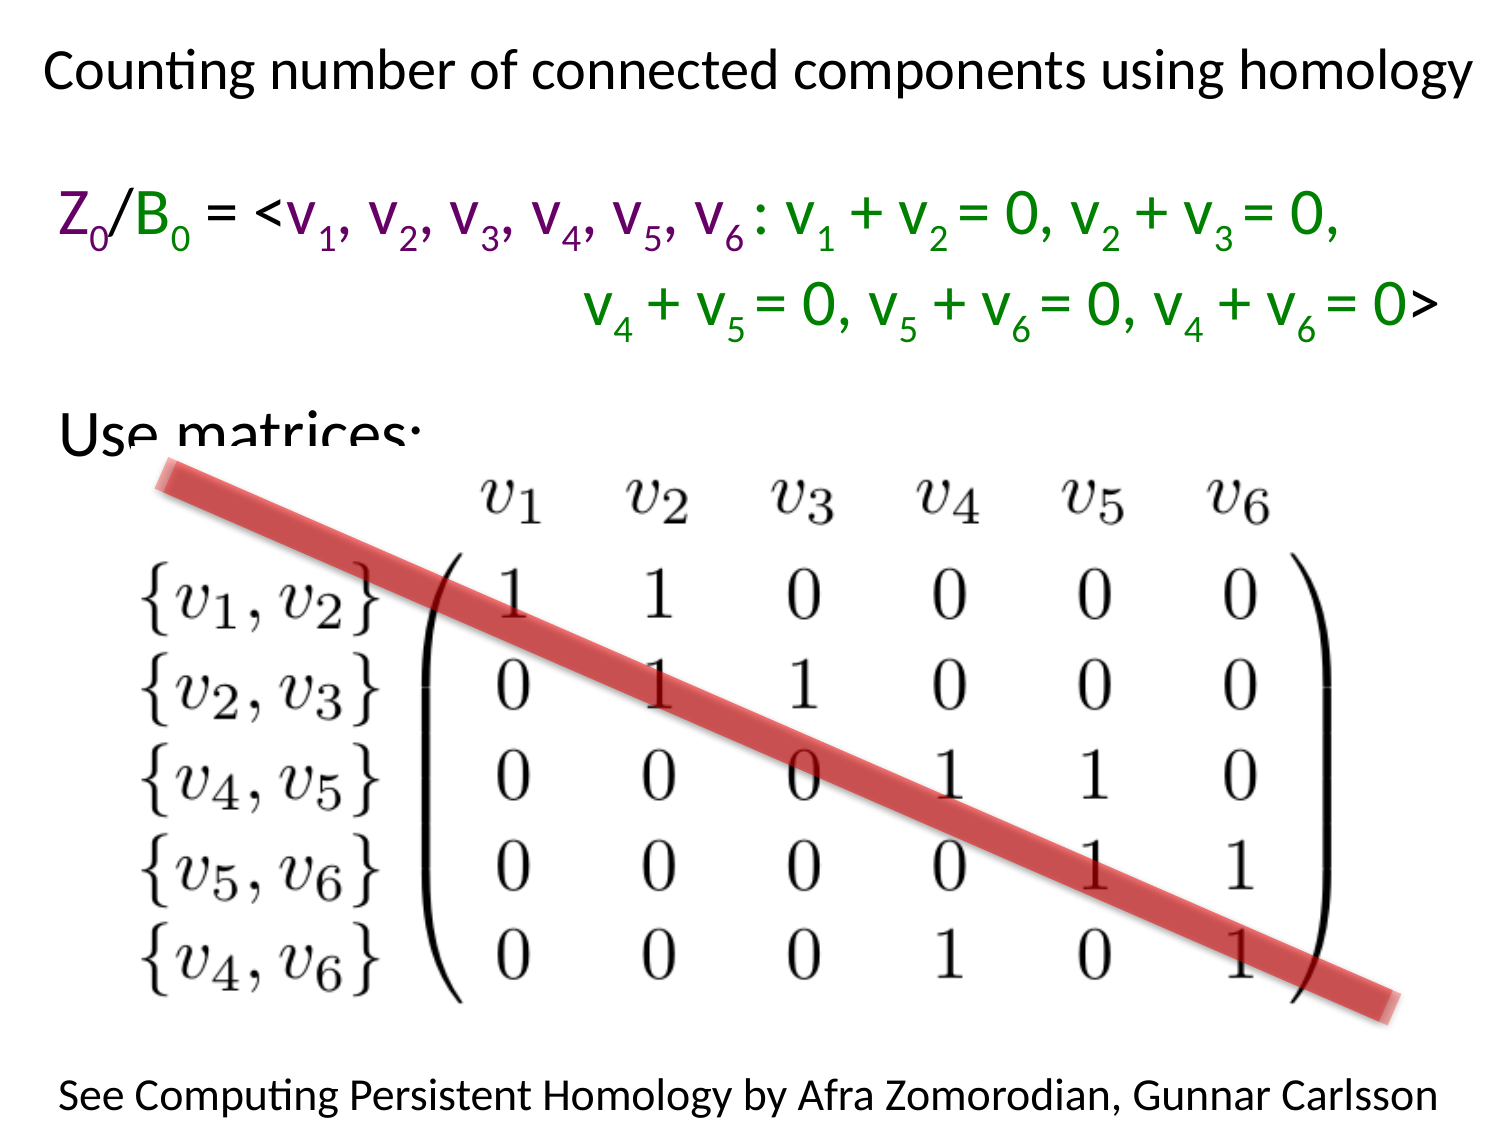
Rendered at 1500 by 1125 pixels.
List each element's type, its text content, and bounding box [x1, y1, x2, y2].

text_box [169, 476, 1395, 1010]
text_box Z0/B0 = <v1, v2, v3, v4, v5, v6 : v1 + v2 = 0, v2 + v3 = 0, v4 + v5 = 0, v5 + v6 = 0, v4 + v6 = 0> Use matrices: See Computing Persistent Homology by Afra Zomorodian, Gunnar Carlsson [43, 160, 1500, 1125]
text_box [161, 472, 1386, 1007]
picture [131, 446, 1348, 1039]
text_box Counting number of connected components using homology [18, 24, 1500, 109]
